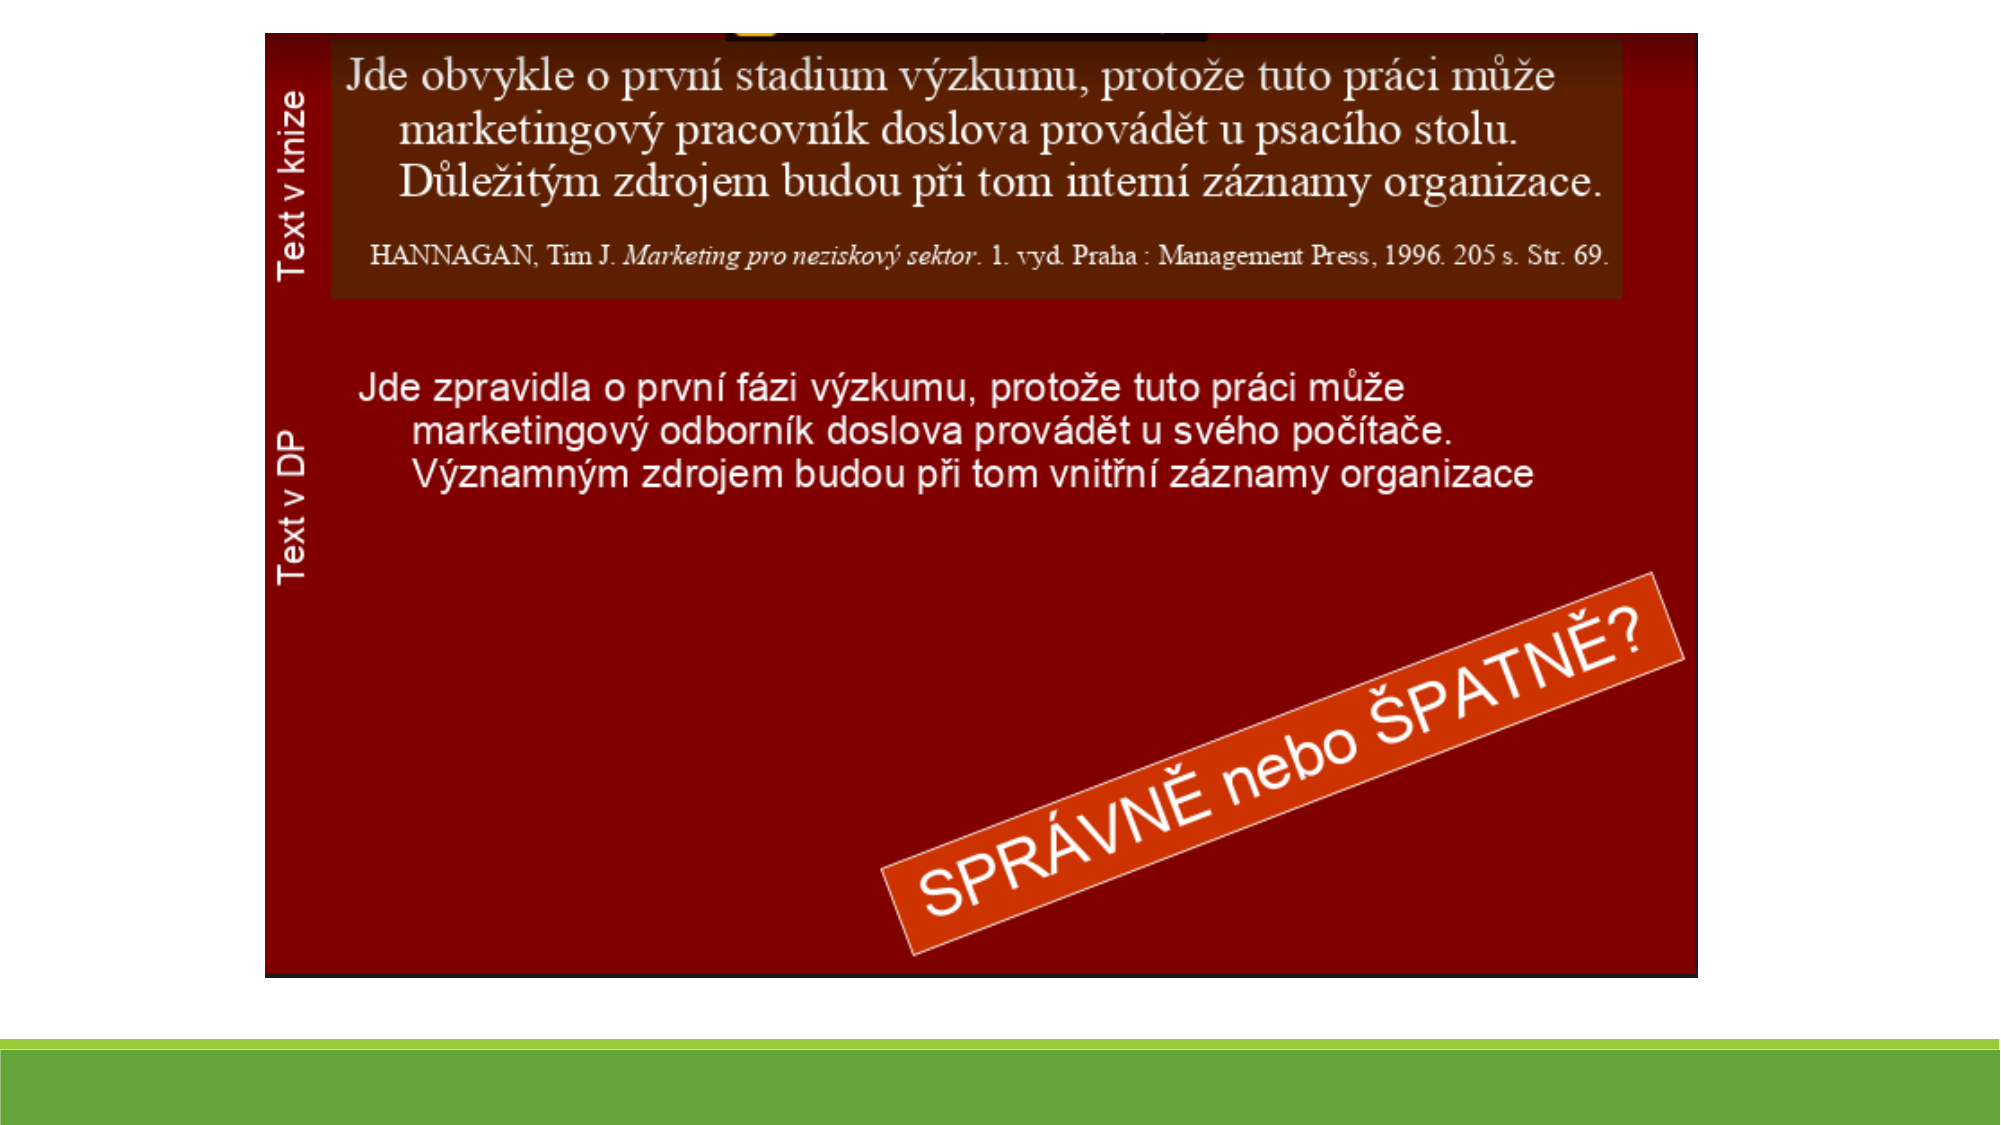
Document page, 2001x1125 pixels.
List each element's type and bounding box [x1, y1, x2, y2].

picture [264, 33, 1698, 979]
